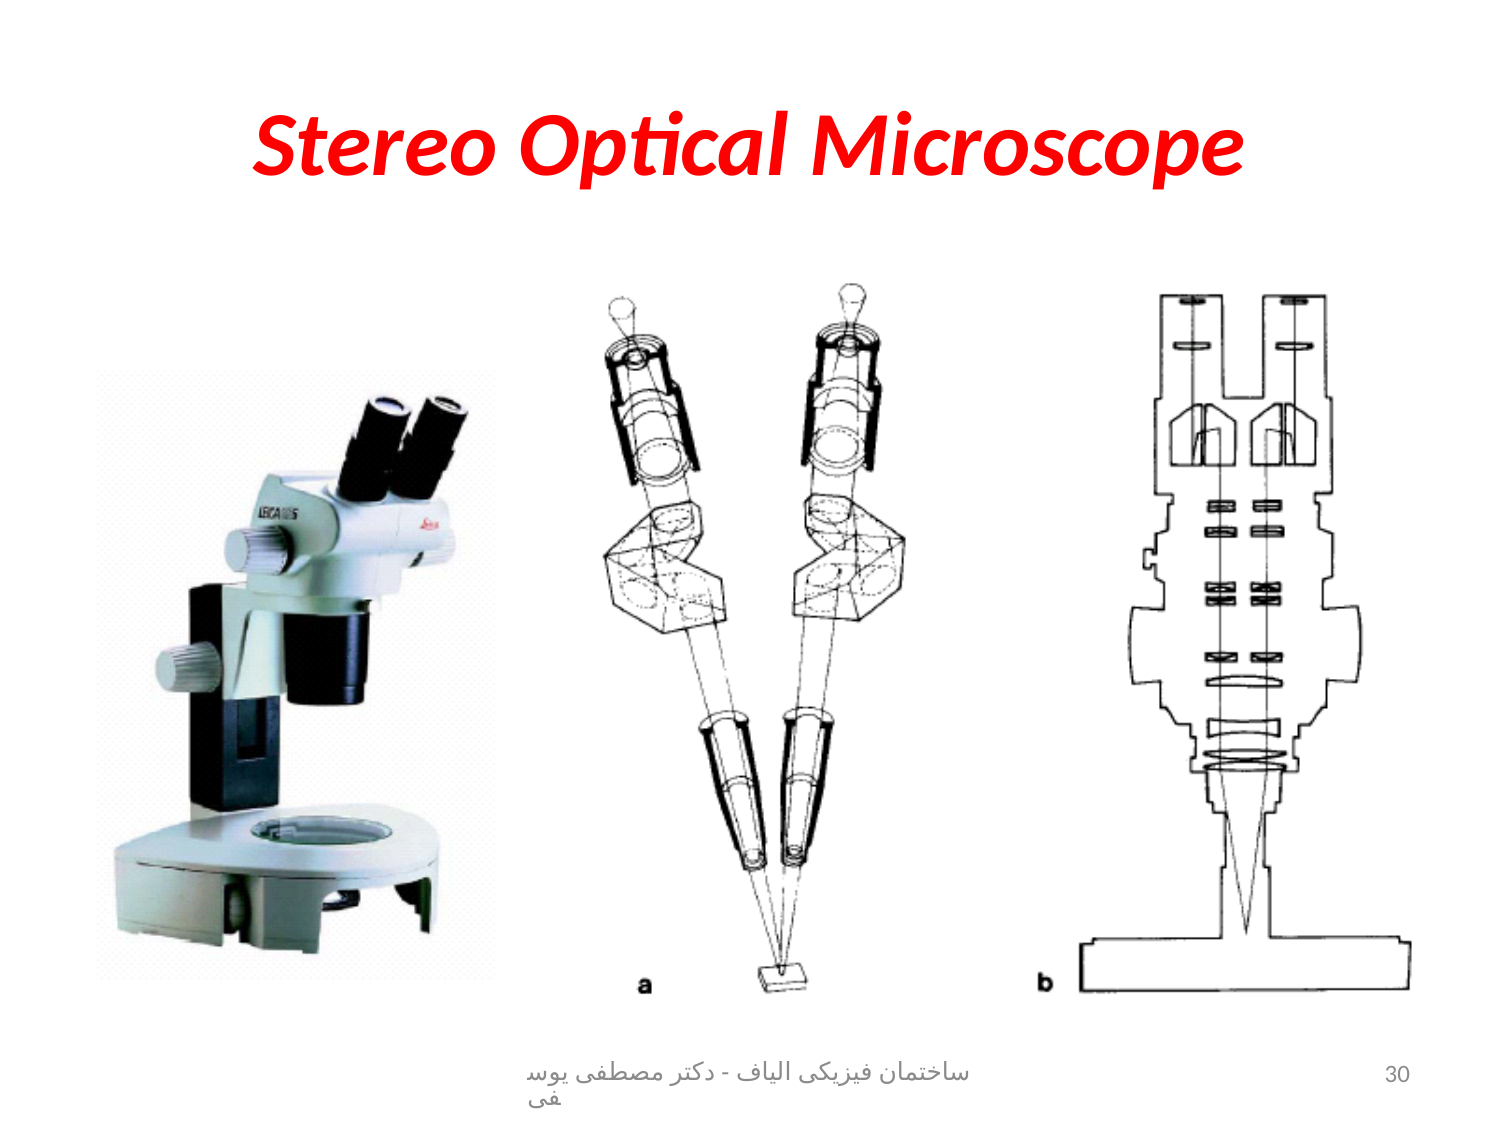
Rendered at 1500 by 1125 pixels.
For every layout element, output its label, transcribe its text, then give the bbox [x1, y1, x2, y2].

footer ساختمان فیزیکی الیاف - دکتر مصطفی یوسفی [512, 1042, 988, 1103]
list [74, 262, 1426, 1006]
title Stereo Optical Microscope [75, 45, 1425, 233]
slide_number 30 [1074, 1042, 1425, 1103]
